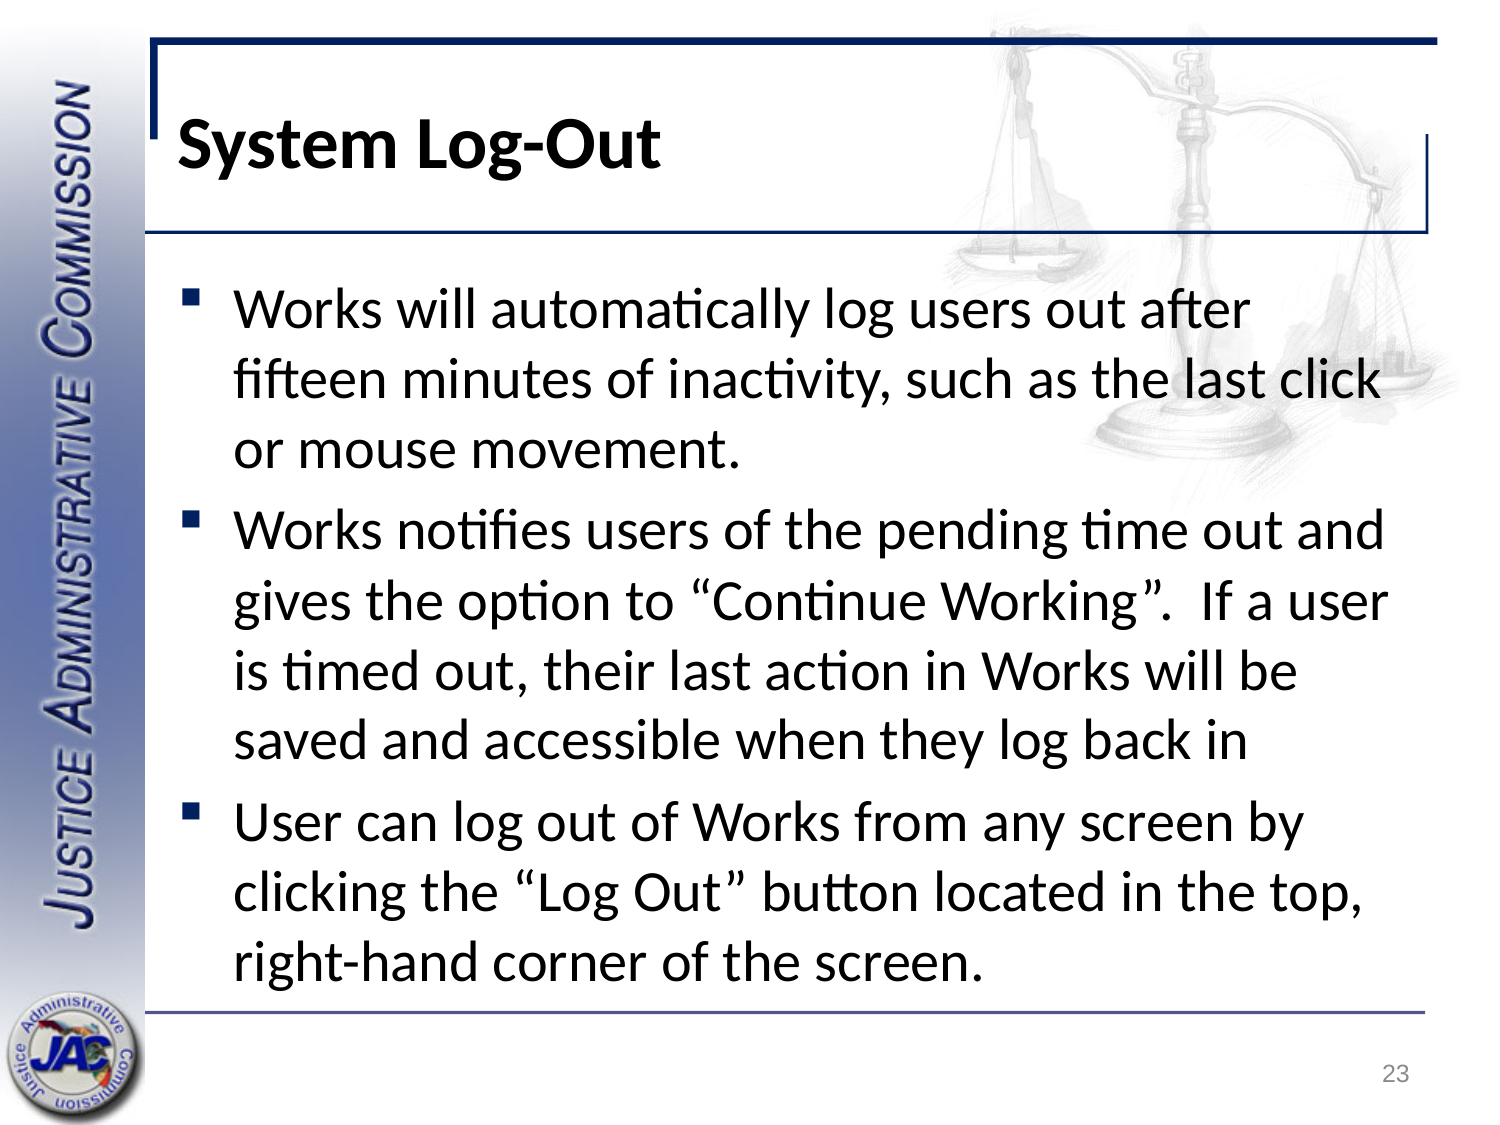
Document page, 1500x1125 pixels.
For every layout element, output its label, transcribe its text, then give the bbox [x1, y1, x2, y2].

slide_number 23 [1074, 1042, 1425, 1103]
picture [0, 0, 145, 1125]
list Works will automatically log users out after fifteen minutes of inactivity, such as the last click or mouse movement. Works notifies users of the pending time out and gives the option to “Continue Working”. If a user is timed out, their last action in Works will be saved and accessible when they log back in User can log out of Works from any screen by clicking the “Log Out” button located in the top, right-hand corner of the screen. [162, 262, 1426, 1006]
title System Log-Out [162, 44, 1426, 233]
picture [912, 0, 1500, 524]
